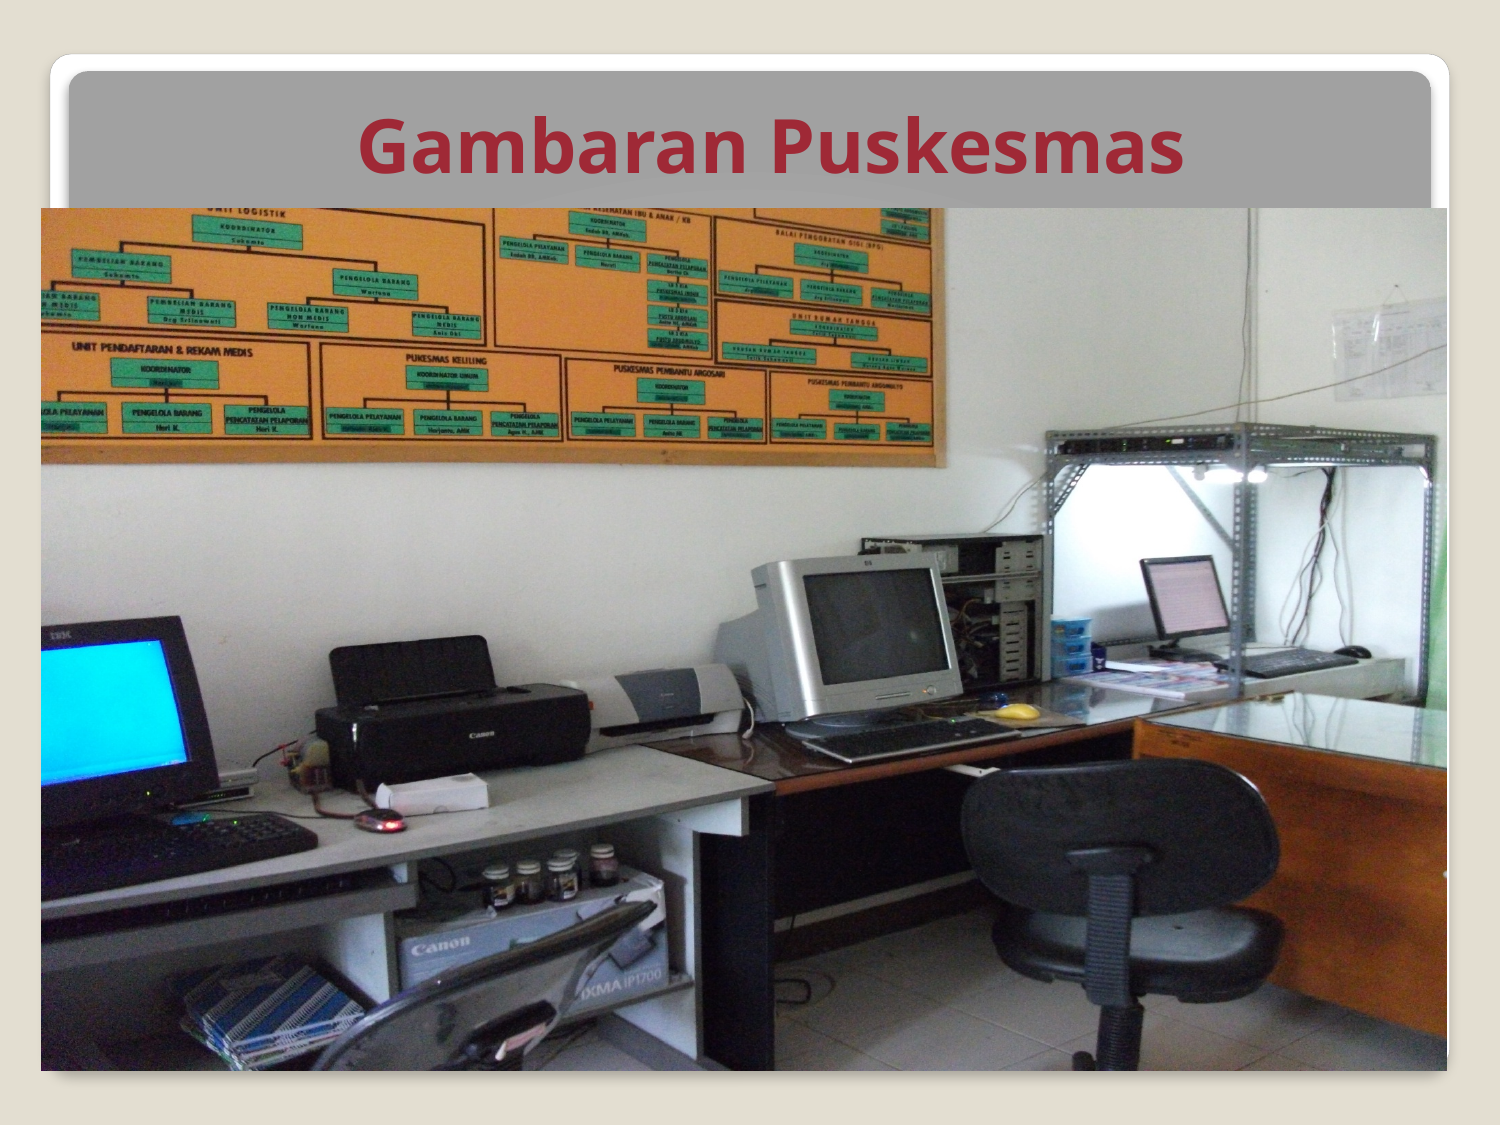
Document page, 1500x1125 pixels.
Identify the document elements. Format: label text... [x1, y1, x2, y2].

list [41, 207, 1448, 1071]
title Gambaran Puskesmas [100, 66, 1443, 197]
